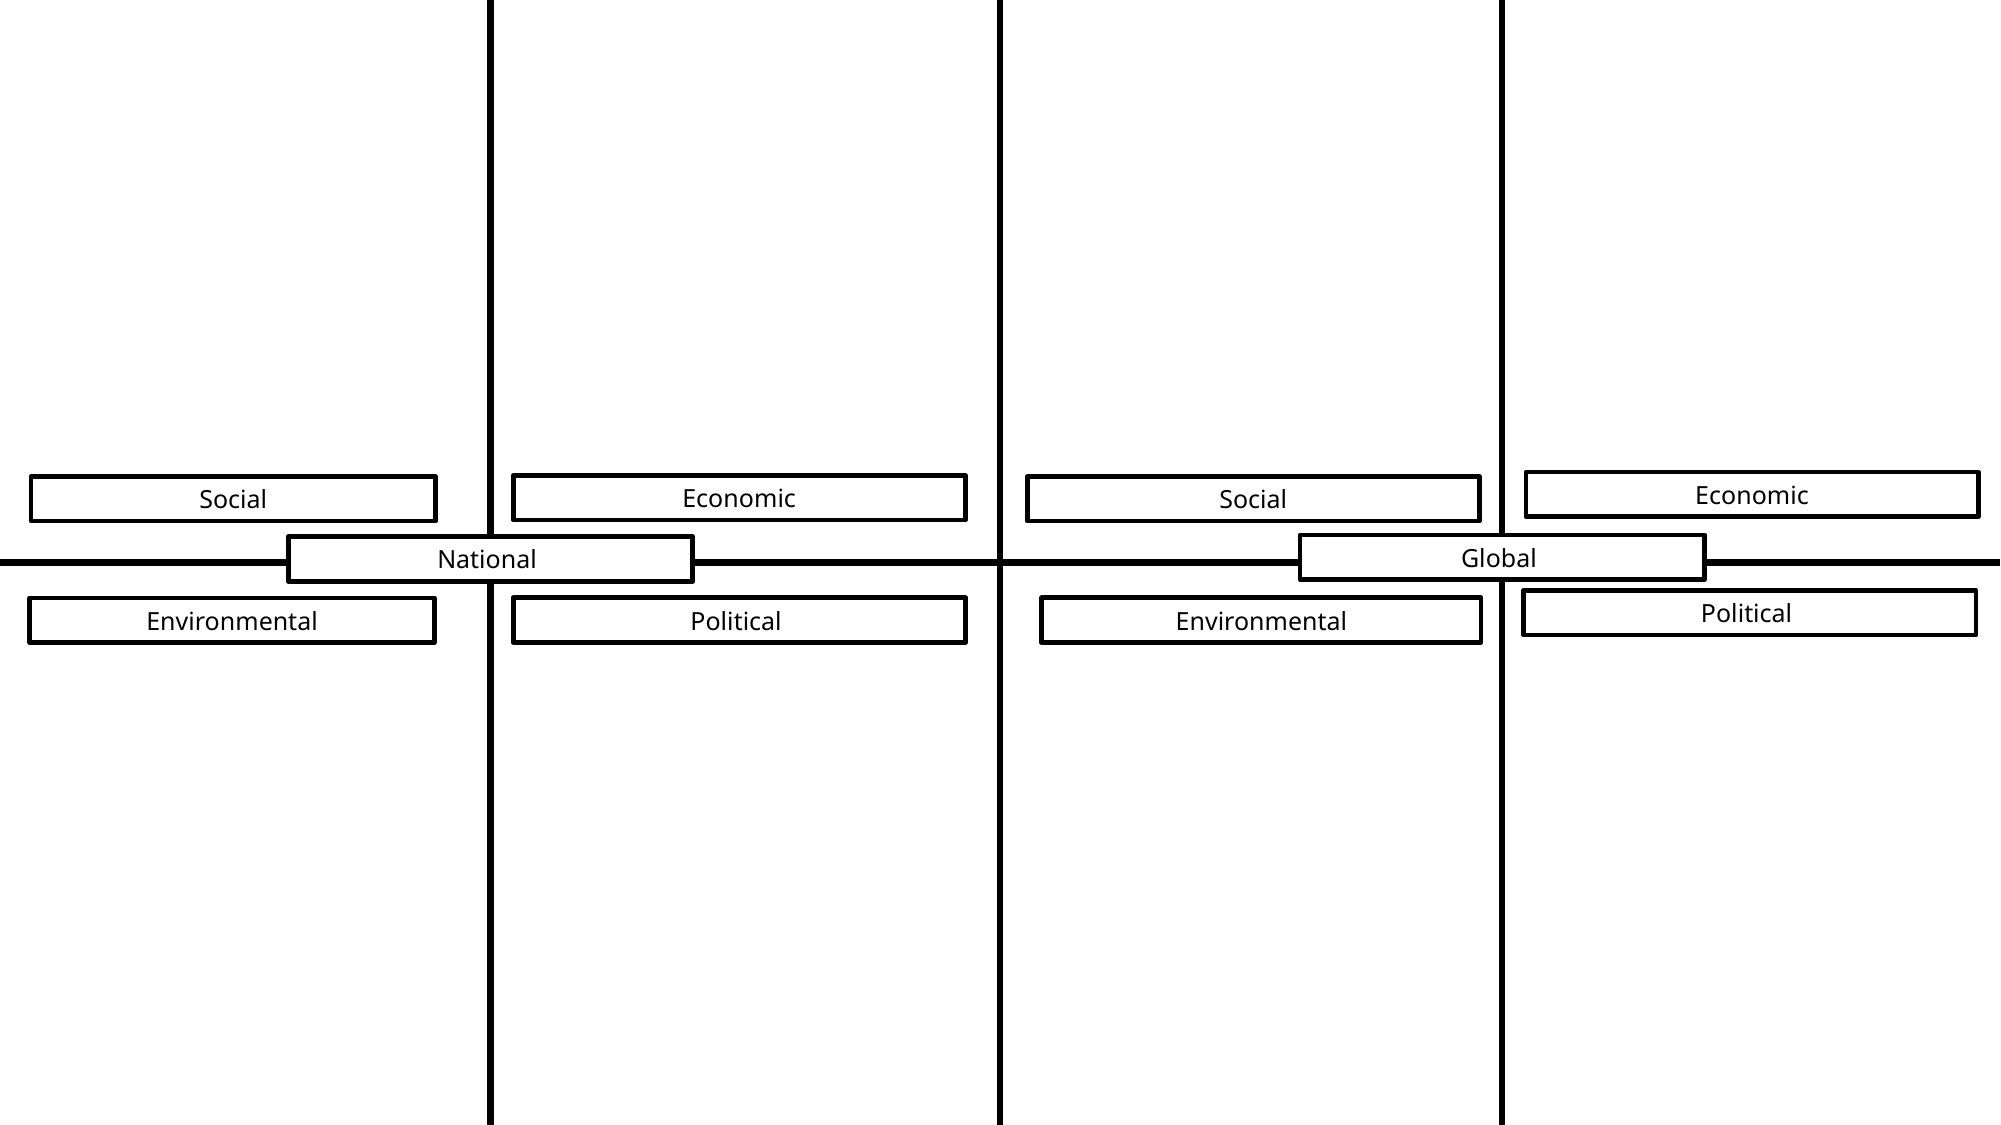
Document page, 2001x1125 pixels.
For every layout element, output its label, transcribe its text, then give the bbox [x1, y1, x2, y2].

text_box Social [31, 476, 436, 522]
text_box Political [513, 597, 966, 643]
text_box Global [1503, 534, 1705, 562]
text_box Economic [1525, 472, 1979, 517]
text_box Environmental [1041, 597, 1482, 643]
text_box Economic [513, 475, 966, 520]
text_box National [491, 563, 693, 582]
text_box Political [1523, 590, 1976, 636]
text_box National [491, 536, 693, 562]
text_box National [288, 536, 490, 562]
text_box Global [1300, 563, 1502, 580]
text_box National [288, 563, 490, 582]
text_box Social [1027, 476, 1480, 522]
text_box Global [1300, 534, 1502, 562]
text_box Global [1503, 563, 1705, 580]
text_box Environmental [29, 597, 435, 643]
